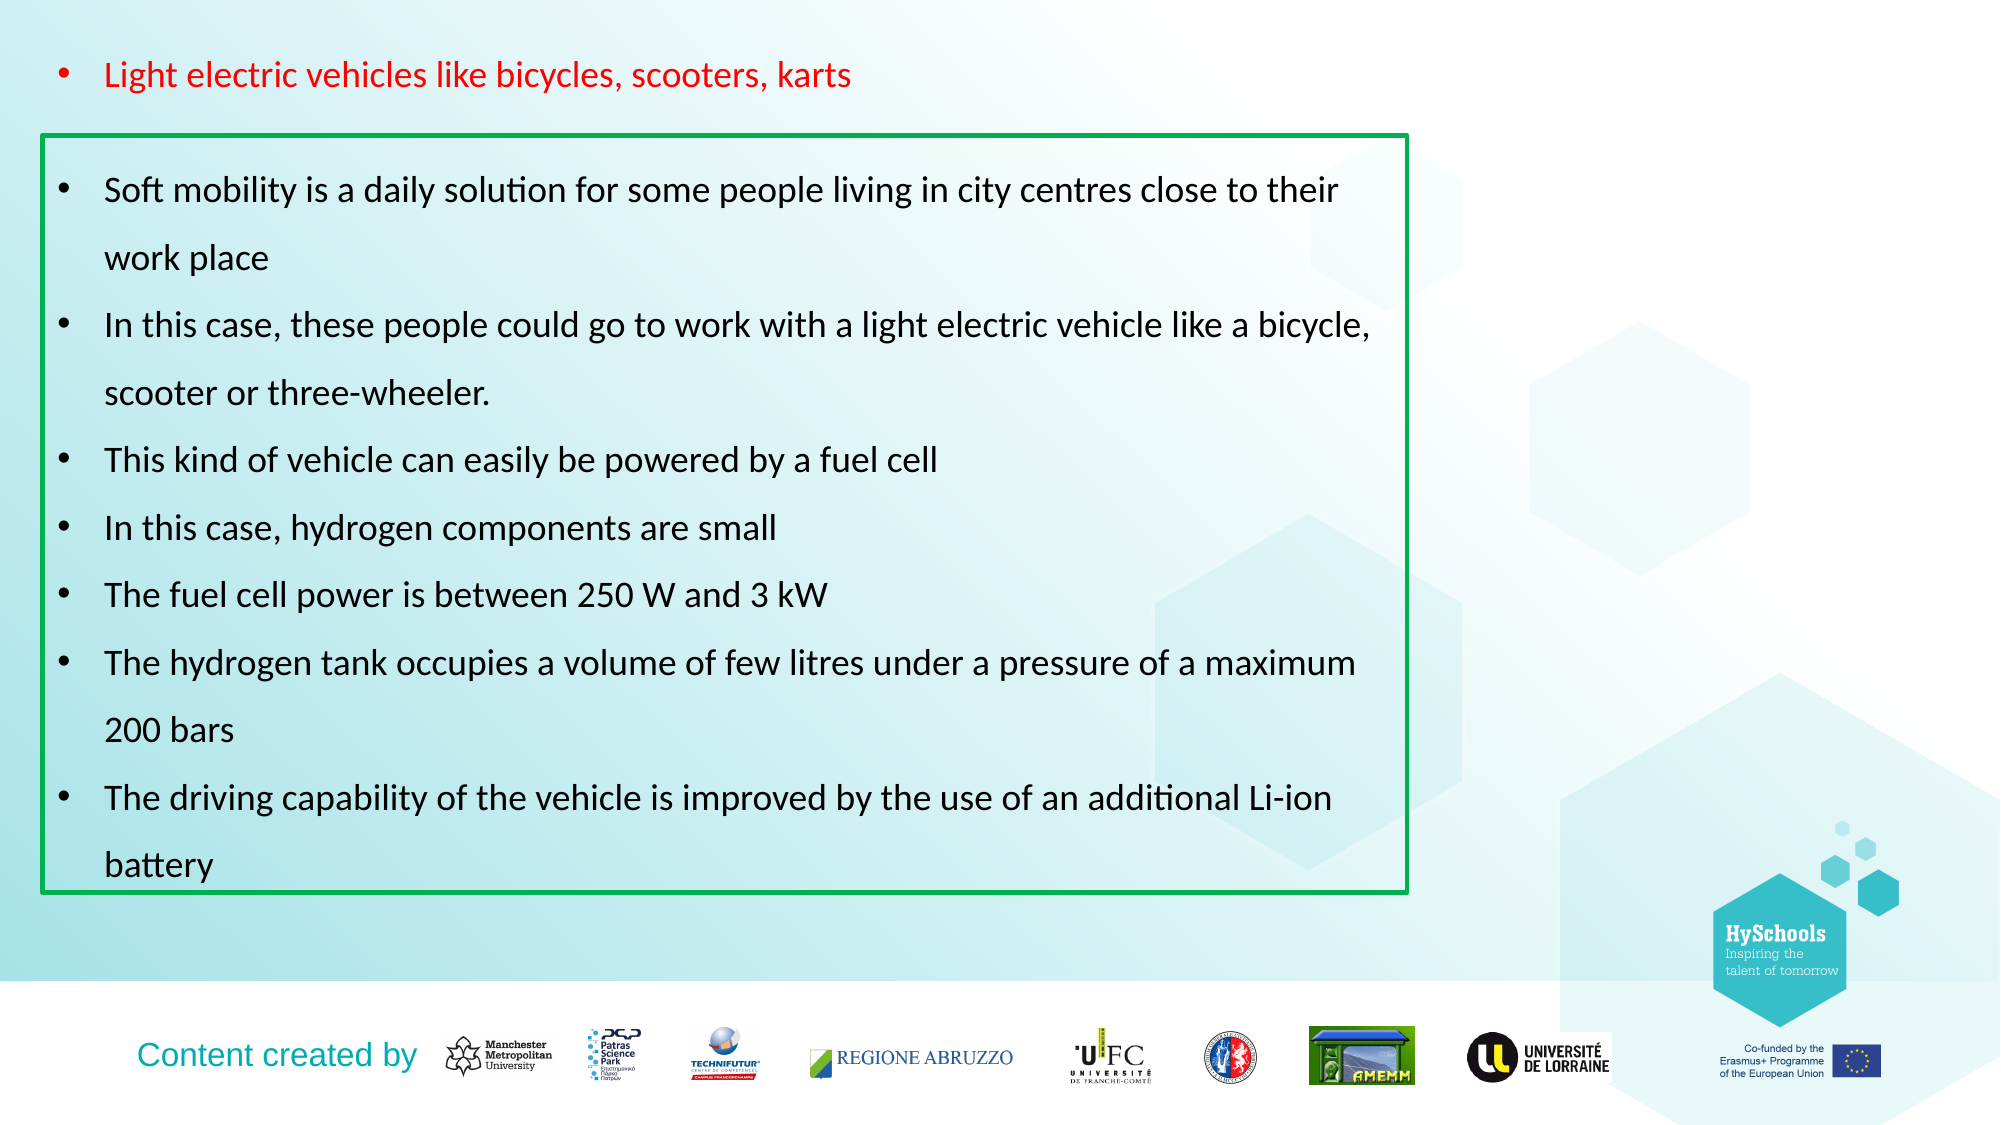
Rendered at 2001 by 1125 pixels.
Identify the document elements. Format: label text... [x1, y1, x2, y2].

picture [0, 0, 2000, 1125]
text_box Soft mobility is a daily solution for some people living in city centres close to their work place In this case, these people could go to work with a light electric vehicle like a bicycle, scooter or three-wheeler. This kind of vehicle can easily be powered by a fuel cell In this case, hydrogen components are small The fuel cell power is between 250 W and 3 kW The hydrogen tank occupies a volume of few litres under a pressure of a maximum 200 bars The driving capability of the vehicle is improved by the use of an additional Li-ion battery [42, 135, 1407, 893]
text_box Light electric vehicles like bicycles, scooters, karts [42, 29, 933, 103]
